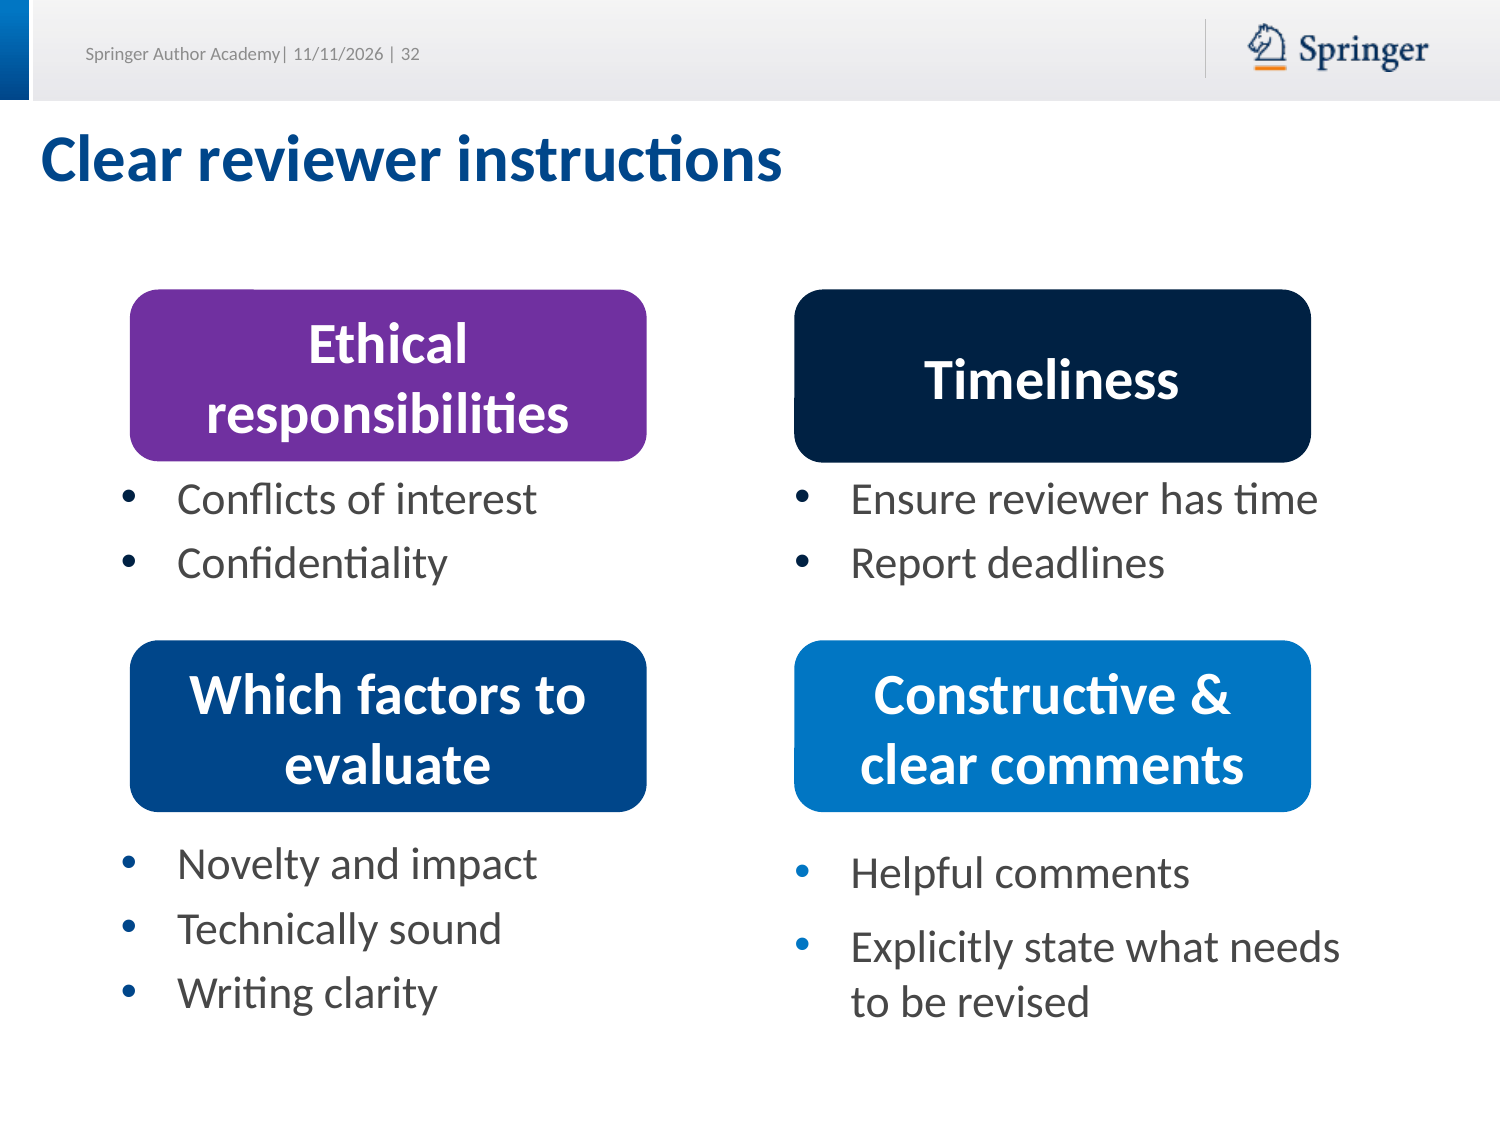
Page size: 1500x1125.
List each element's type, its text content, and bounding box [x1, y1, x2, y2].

text_box Conflicts of interest Confidentiality [120, 477, 756, 607]
text_box Ensure reviewer has time Report deadlines [794, 477, 1430, 607]
text_box Ethical responsibilities [129, 289, 647, 462]
text_box Novelty and impact Technically sound Writing clarity [120, 843, 756, 973]
text_box Timeliness [794, 289, 1312, 463]
picture [33, 0, 1500, 101]
text_box Which factors to evaluate [129, 640, 647, 813]
text_box Helpful comments Explicitly state what needs to be revised [794, 842, 1430, 973]
text_box Constructive & clear comments [794, 640, 1312, 813]
title Clear reviewer instructions [41, 124, 1353, 197]
